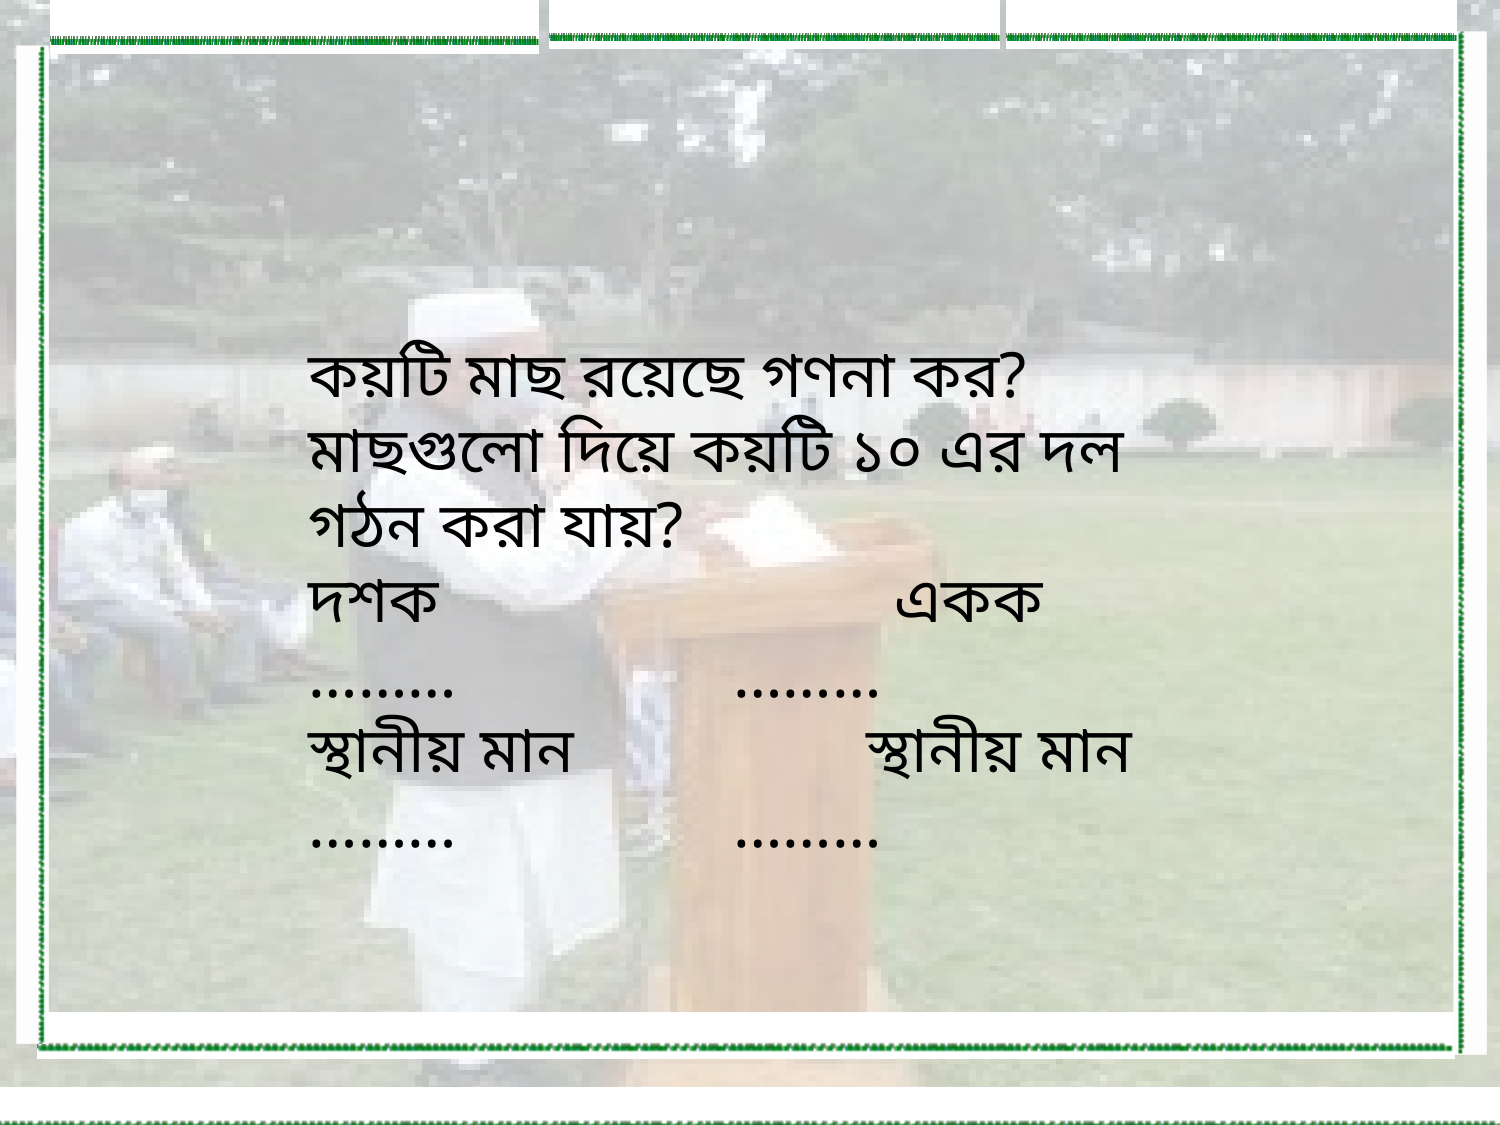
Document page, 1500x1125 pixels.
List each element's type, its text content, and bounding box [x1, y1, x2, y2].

picture [1006, 0, 1486, 1054]
text_box কয়টি মাছ রয়েছে গণনা কর? মাছগুলো দিয়ে কয়টি ১০ এর দল গঠন করা যায়? দশক একক ……… ……… স্থানীয় মান স্থানীয় মান ……… ……… [294, 328, 1269, 868]
picture [17, 46, 48, 1043]
picture [50, 0, 539, 54]
picture [549, 0, 1000, 49]
picture [0, 1087, 1500, 1125]
picture [37, 1012, 1455, 1059]
